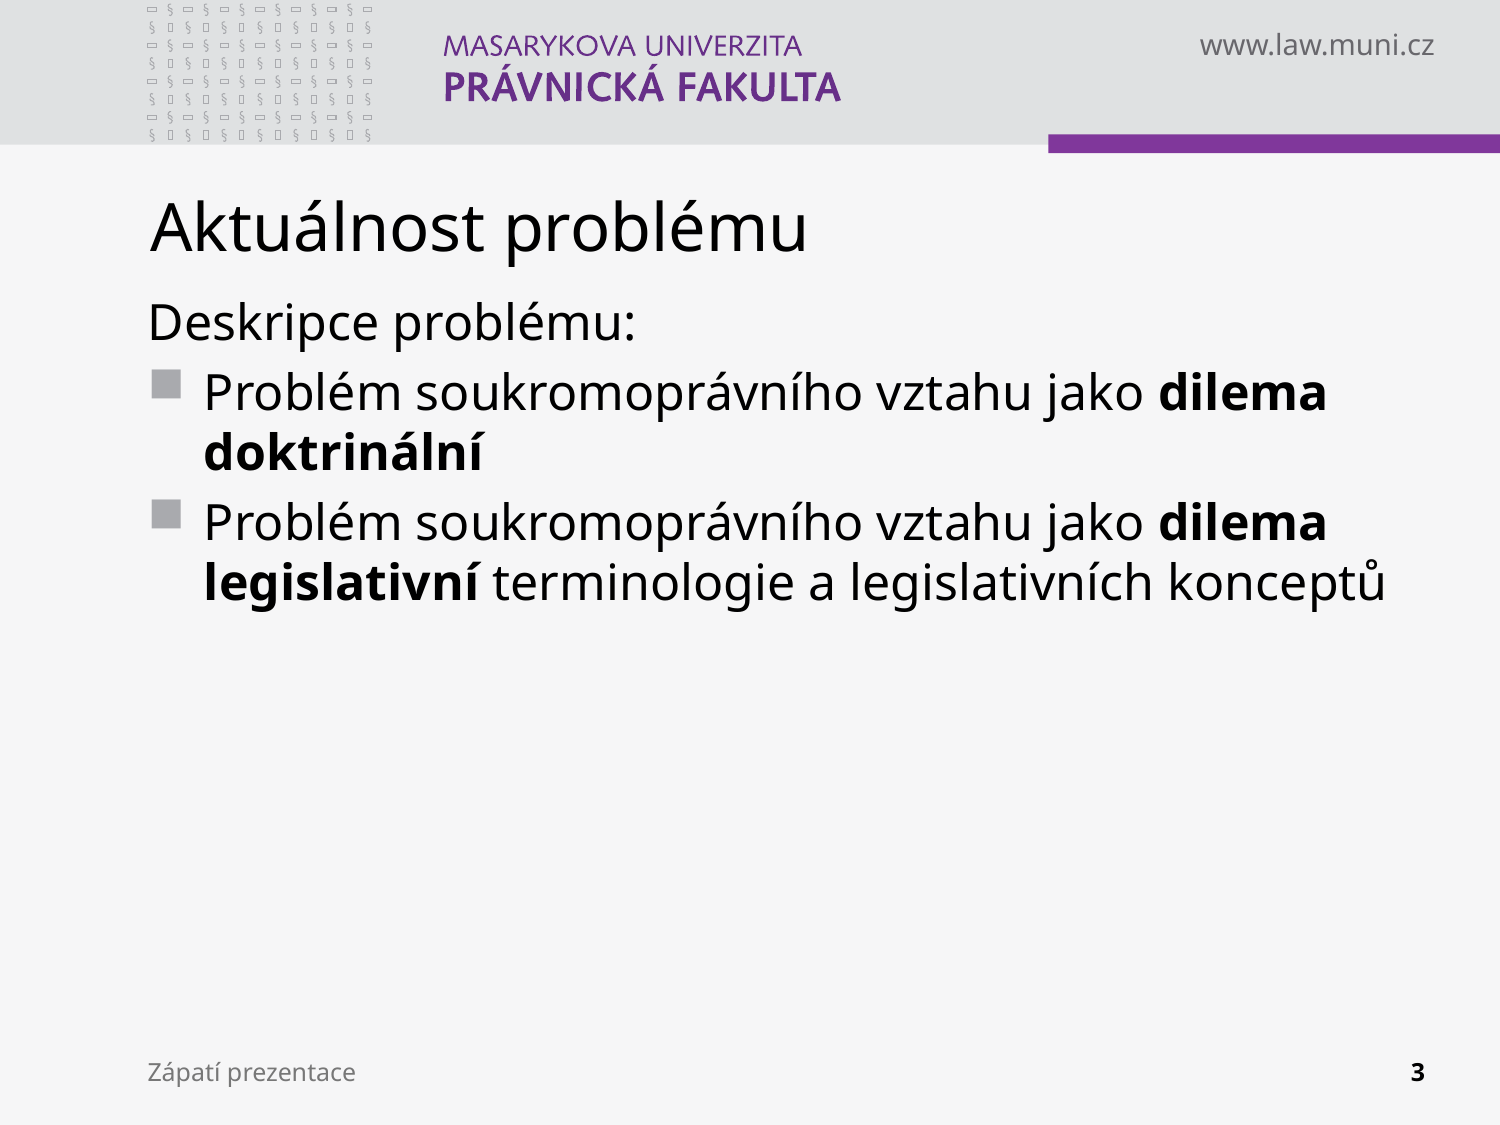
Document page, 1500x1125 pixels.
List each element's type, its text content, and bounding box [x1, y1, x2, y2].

list Deskripce problému: Problém soukromoprávního vztahu jako dilema doktrinální Problém soukromoprávního vztahu jako dilema legislativní terminologie a legislativních konceptů [147, 290, 1423, 1006]
slide_number 3 [1316, 1056, 1425, 1100]
footer Zápatí prezentace [147, 1056, 1269, 1100]
title Aktuálnost problému [150, 184, 1425, 268]
